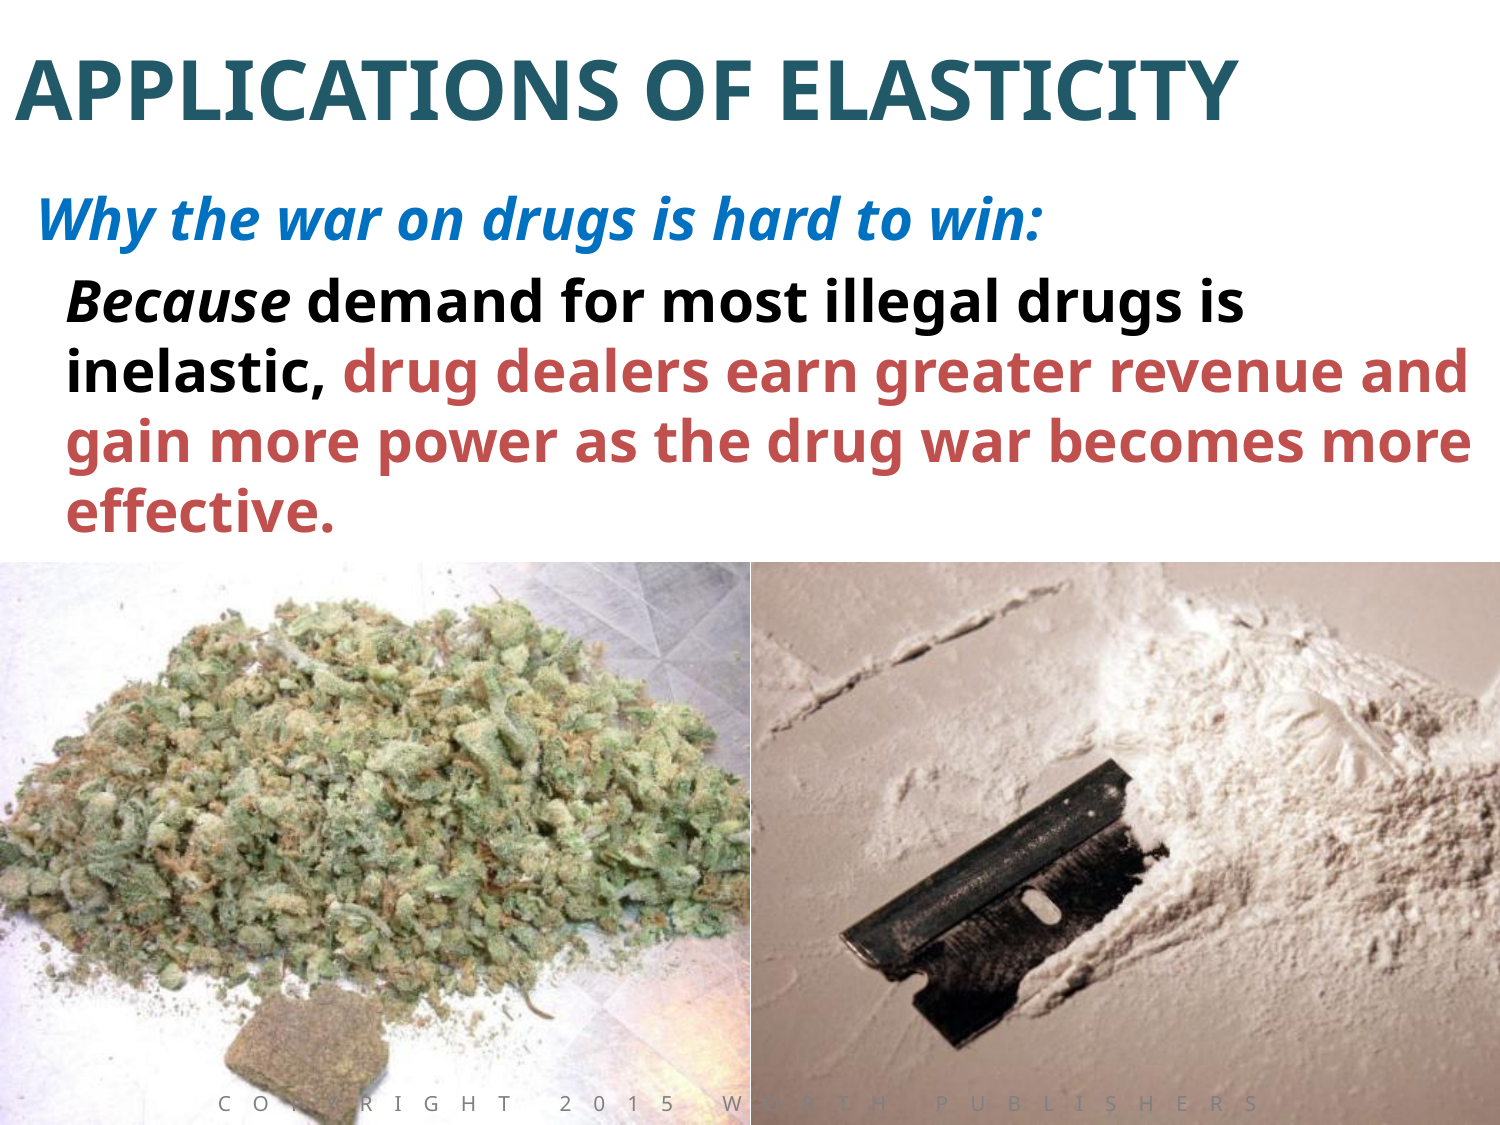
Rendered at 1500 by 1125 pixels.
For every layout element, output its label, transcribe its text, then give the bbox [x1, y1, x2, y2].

list Why the war on drugs is hard to win: Because demand for most illegal drugs is inelastic, drug dealers earn greater revenue and gain more power as the drug war becomes more effective. [12, 174, 1500, 560]
picture [0, 562, 1500, 1125]
title APPLICATIONS OF ELASTICITY [0, 0, 1500, 175]
